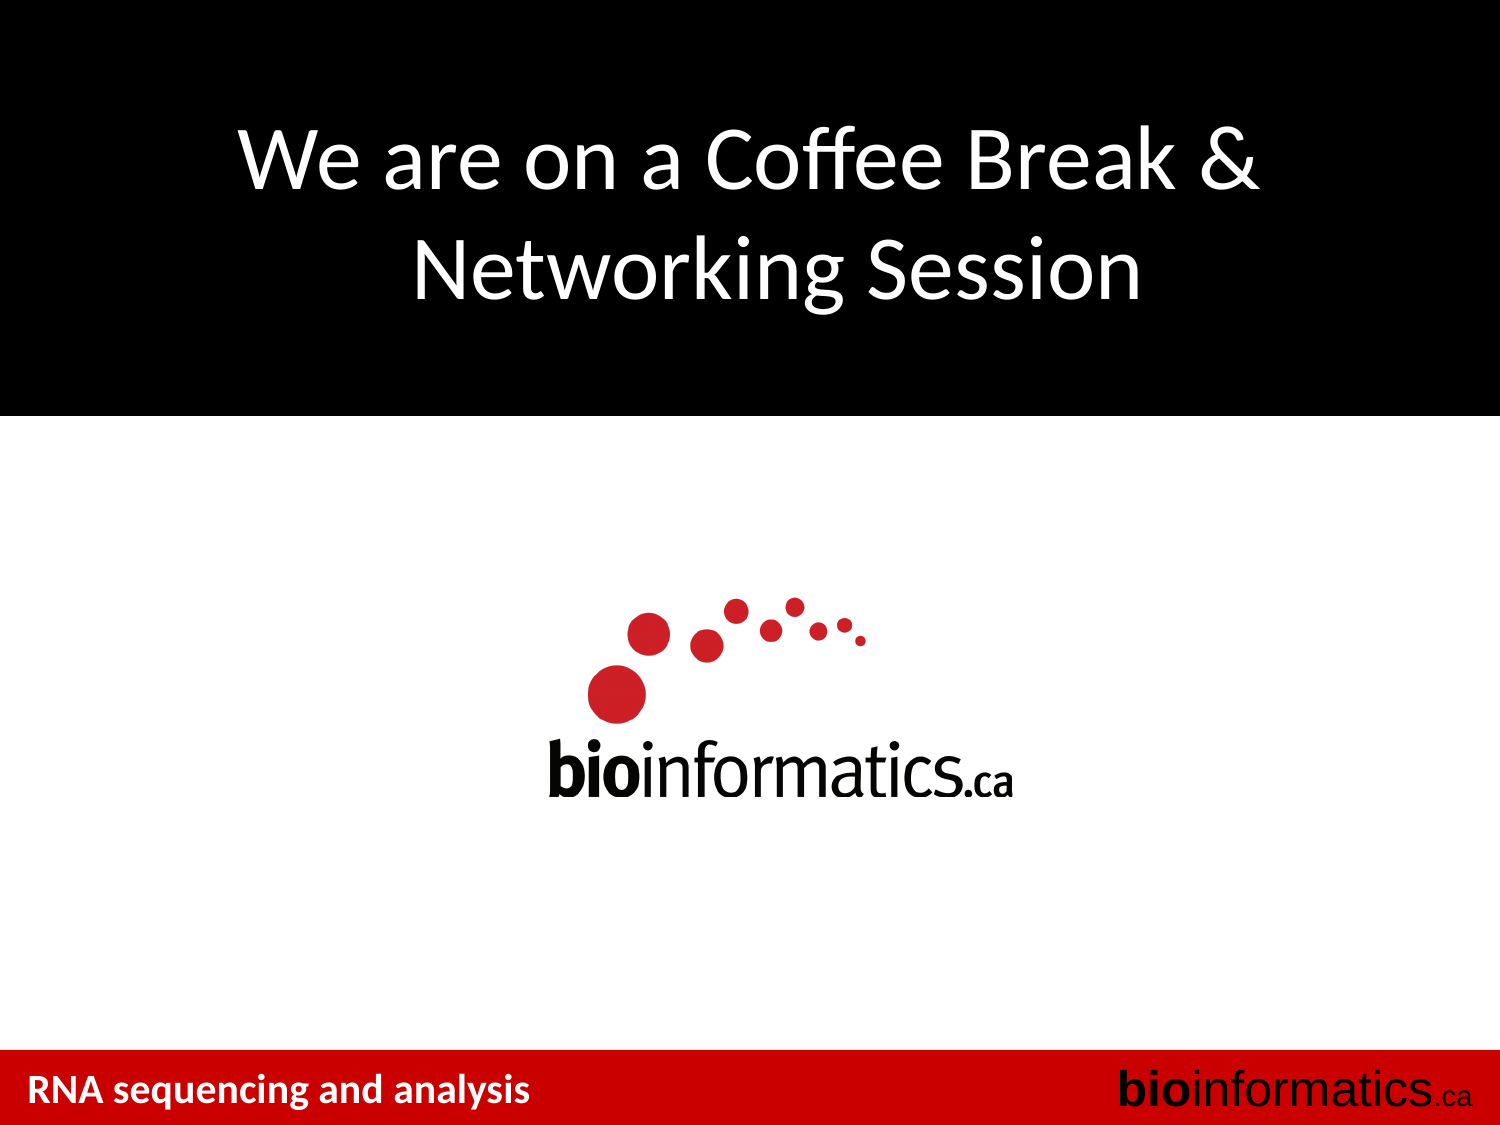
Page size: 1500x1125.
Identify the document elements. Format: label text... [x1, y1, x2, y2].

picture [548, 597, 1013, 798]
list We are on a Coffee Break & Networking Session [0, 0, 1500, 416]
